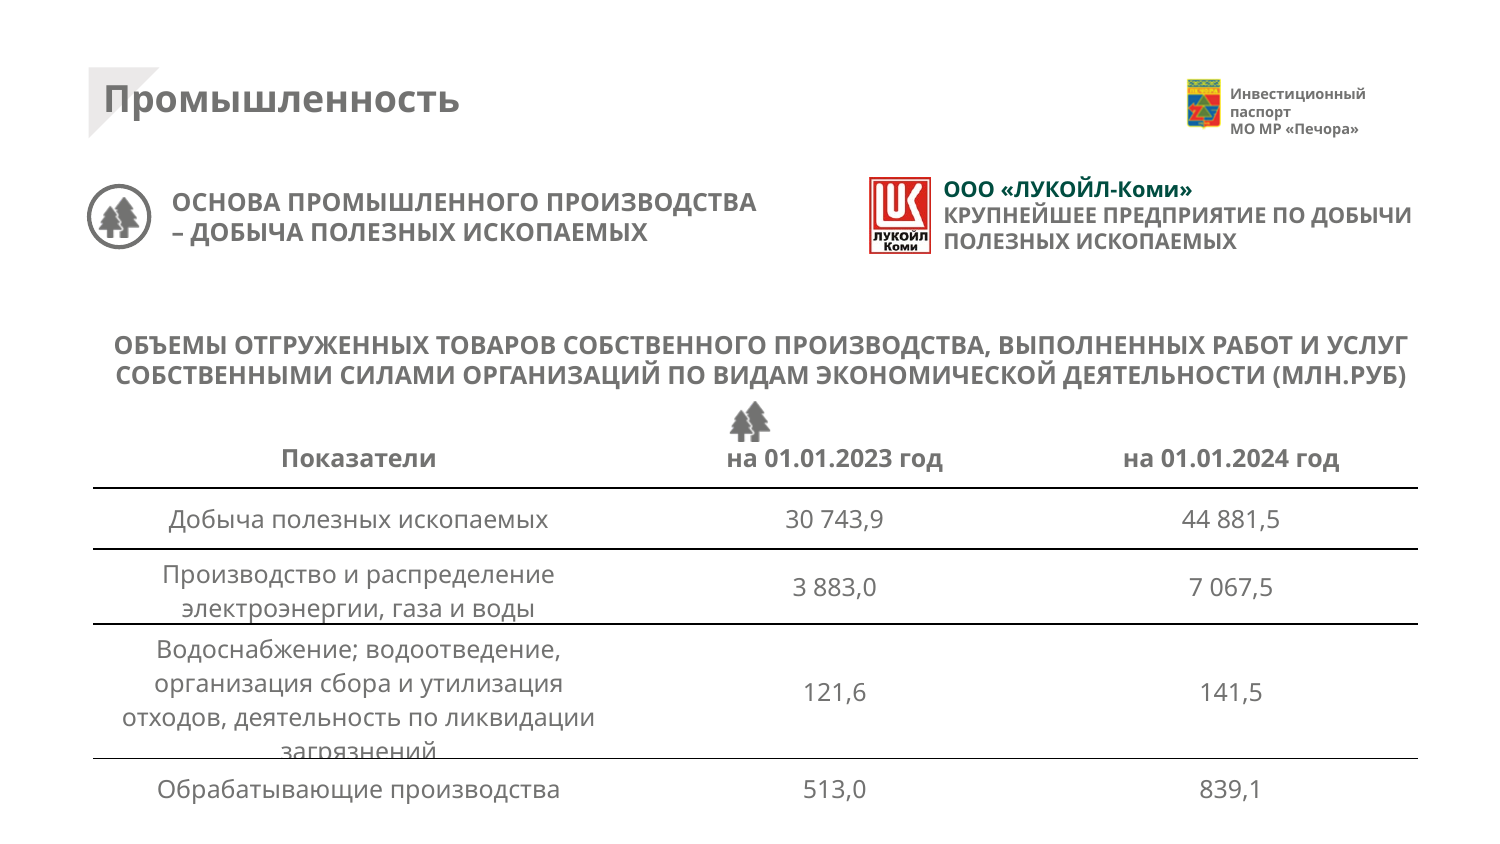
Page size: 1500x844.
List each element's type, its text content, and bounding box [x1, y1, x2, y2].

text_box [86, 65, 162, 141]
picture [869, 177, 931, 255]
text_box ООО «ЛУКОЙЛ-Коми» КРУПНЕЙШЕЕ ПРЕДПРИЯТИЕ ПО ДОБЫЧИ ПОЛЕЗНЫХ ИСКОПАЕМЫХ [928, 168, 1436, 262]
table_cell 513,0 [625, 759, 1045, 820]
text_box Промышленность [88, 67, 916, 128]
table_cell Добыча полезных ископаемых [93, 489, 625, 548]
table_header на 01.01.2023 год [625, 427, 1045, 487]
text_box ОСНОВА ПРОМЫШЛЕННОГО ПРОИЗВОДСТВА – ДОБЫЧА ПОЛЕЗНЫХ ИСКОПАЕМЫХ [156, 179, 786, 255]
text_box [86, 183, 152, 239]
picture [729, 401, 771, 443]
table_cell 44 881,5 [1045, 489, 1418, 548]
picture [1185, 78, 1221, 132]
table_cell Обрабатывающие производства [93, 759, 625, 820]
table_cell 121,6 [625, 625, 1045, 758]
table_cell Водоснабжение; водоотведение, организация сбора и утилизация отходов, деятельность по ликвидации загрязнений [93, 625, 625, 758]
table_header Показатели [93, 427, 625, 487]
text_box Инвестиционный паспорт МО МР «Печора» [1215, 77, 1441, 145]
text_box ОБЪЕМЫ ОТГРУЖЕННЫХ ТОВАРОВ СОБСТВЕННОГО ПРОИЗВОДСТВА, ВЫПОЛНЕННЫХ РАБОТ И УСЛУГ СОБСТВЕННЫМИ СИЛАМИ ОРГАНИЗАЦИЙ ПО ВИДАМ ЭКОНОМИЧЕСКОЙ ДЕЯТЕЛЬНОСТИ (МЛН.РУБ) [88, 322, 1436, 398]
table_header на 01.01.2024 год [1045, 427, 1418, 487]
table_cell Производство и распределение электроэнергии, газа и воды [93, 550, 625, 623]
table_cell 7 067,5 [1045, 550, 1418, 623]
table_cell 141,5 [1045, 625, 1418, 758]
text_box [105, 246, 134, 250]
table_cell 839,1 [1045, 759, 1418, 820]
table_cell 30 743,9 [625, 489, 1045, 548]
table_cell 3 883,0 [625, 550, 1045, 623]
picture [98, 197, 140, 238]
